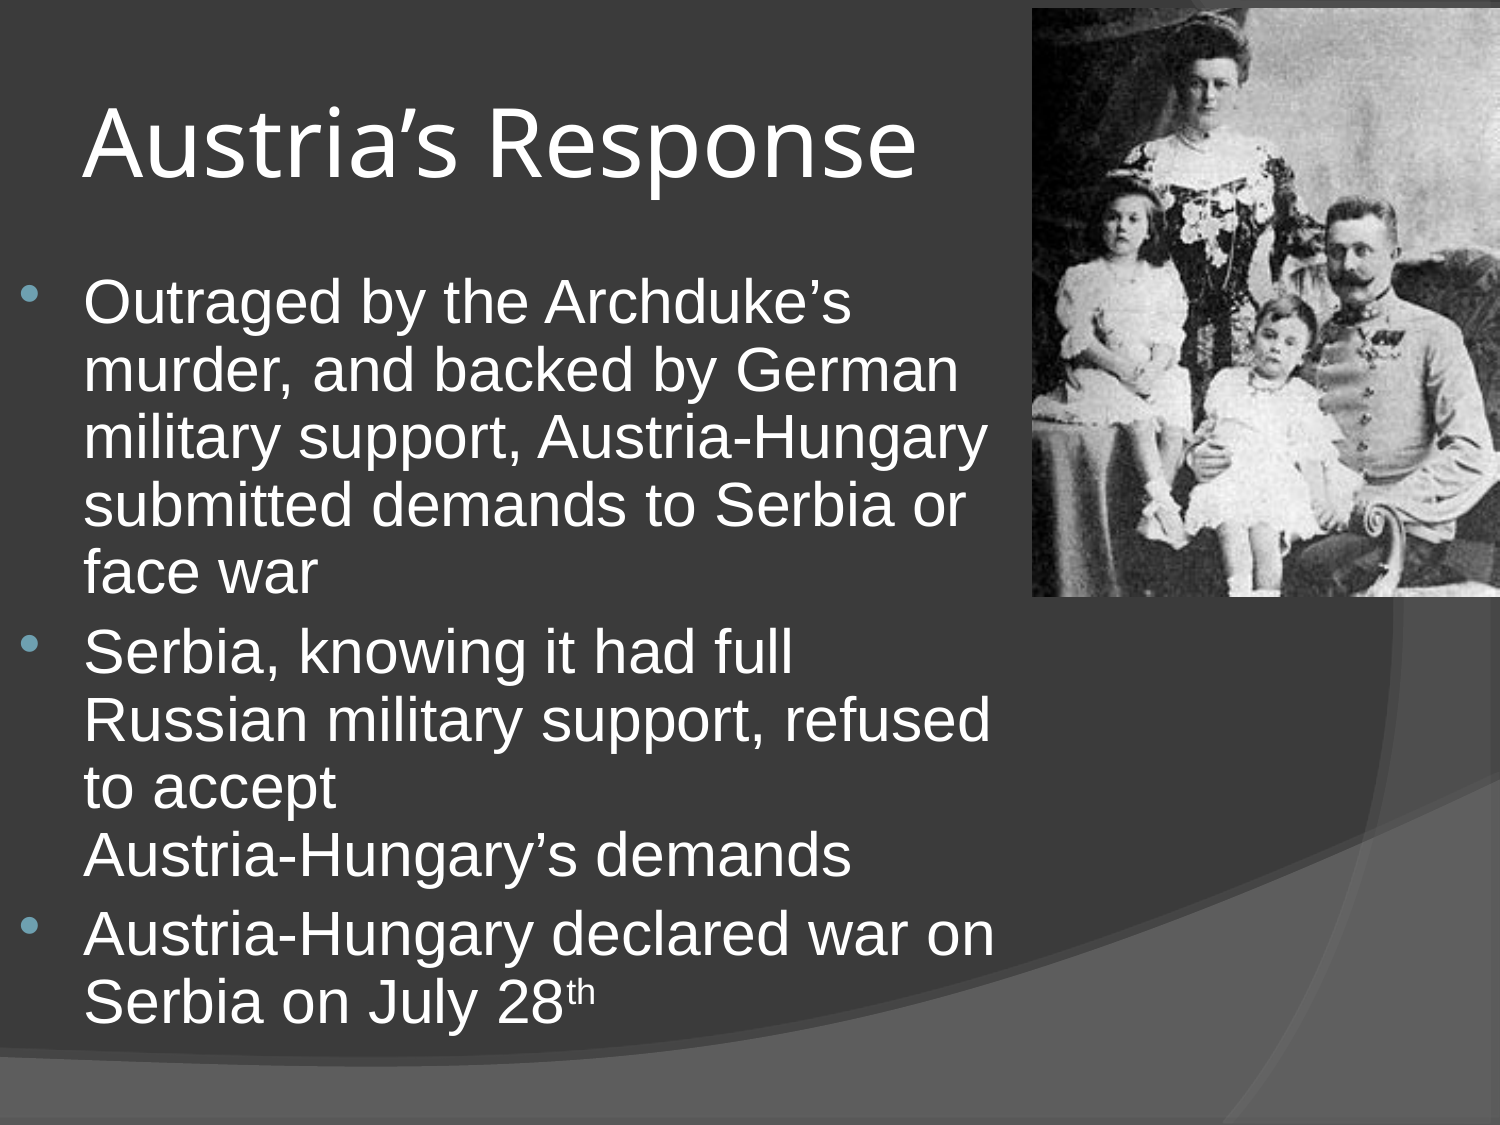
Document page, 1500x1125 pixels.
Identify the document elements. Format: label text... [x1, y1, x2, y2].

list Outraged by the Archduke’s murder, and backed by German military support, Austria-Hungary submitted demands to Serbia or face war Serbia, knowing it had full Russian military support, refused to accept Austria-Hungary’s demands Austria-Hungary declared war on Serbia on July 28th [0, 262, 1054, 1125]
title Austria’s Response [75, 45, 1023, 233]
picture [1032, 8, 1500, 598]
